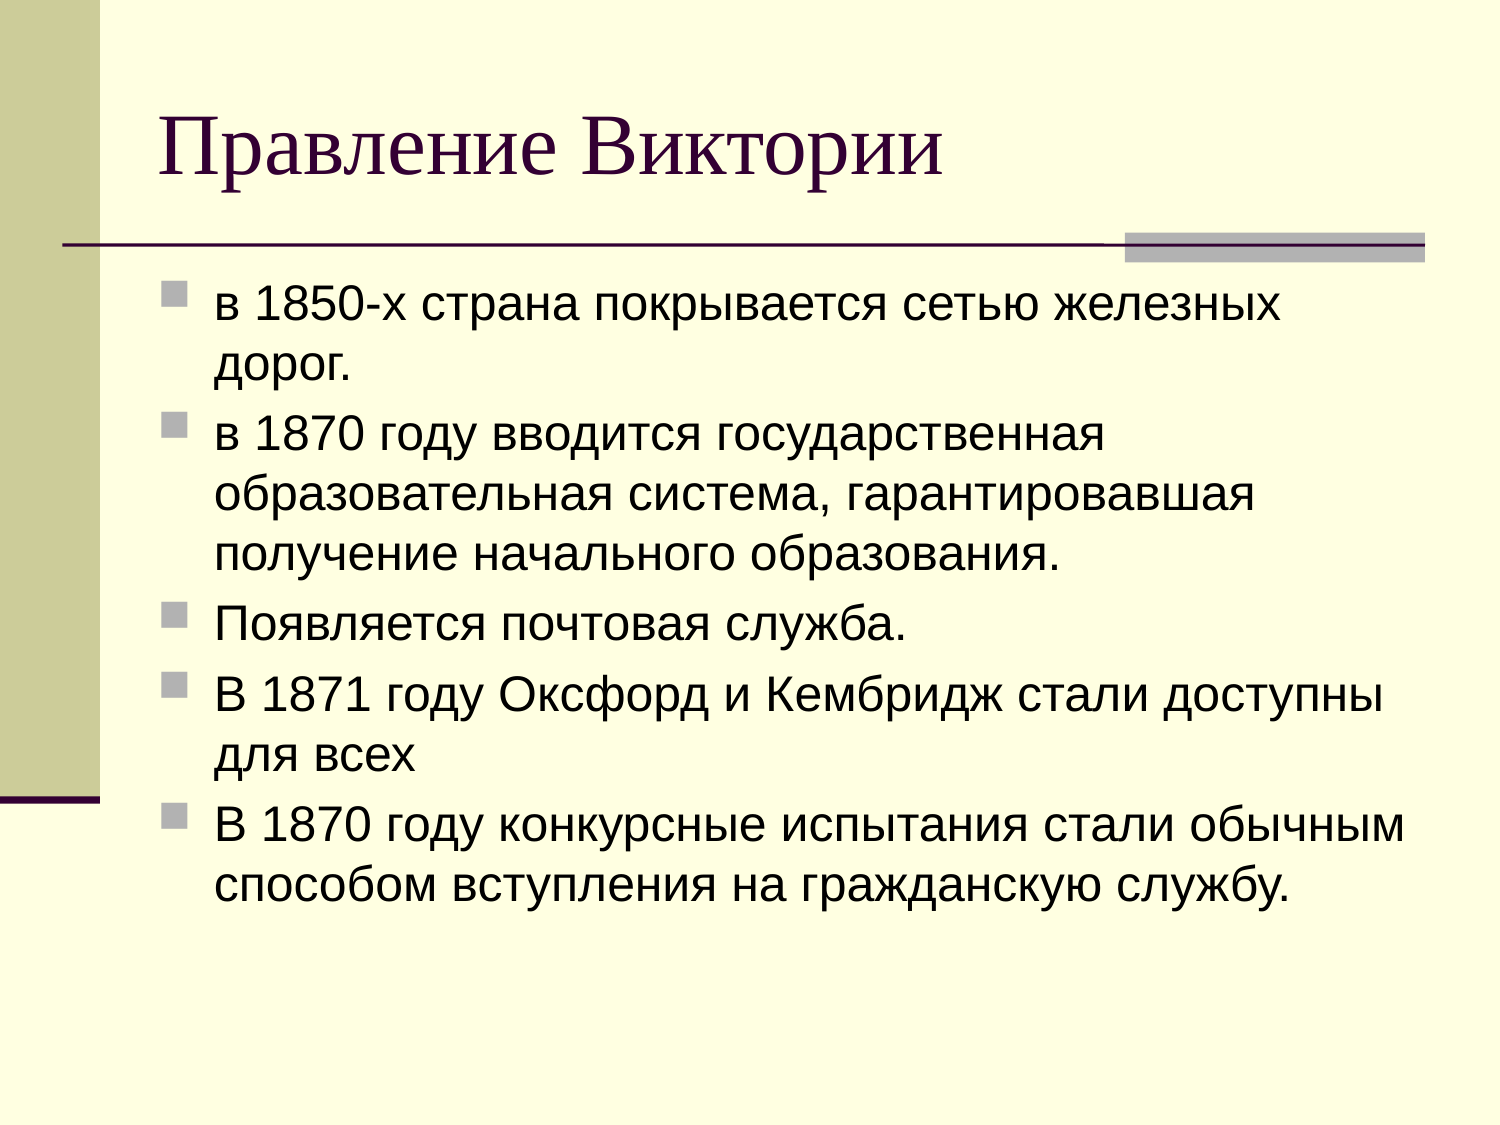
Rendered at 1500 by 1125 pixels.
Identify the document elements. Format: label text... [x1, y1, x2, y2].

list в 1850-х страна покрывается сетью железных дорог. в 1870 году вводится государственная образовательная система, гарантировавшая получение начального образования. Появляется почтовая служба. В 1871 году Оксфорд и Кембридж стали доступны для всех В 1870 году конкурсные испытания стали обычным способом вступления на гражданскую службу. [149, 261, 1426, 1007]
title Правление Виктории [149, 45, 1426, 234]
